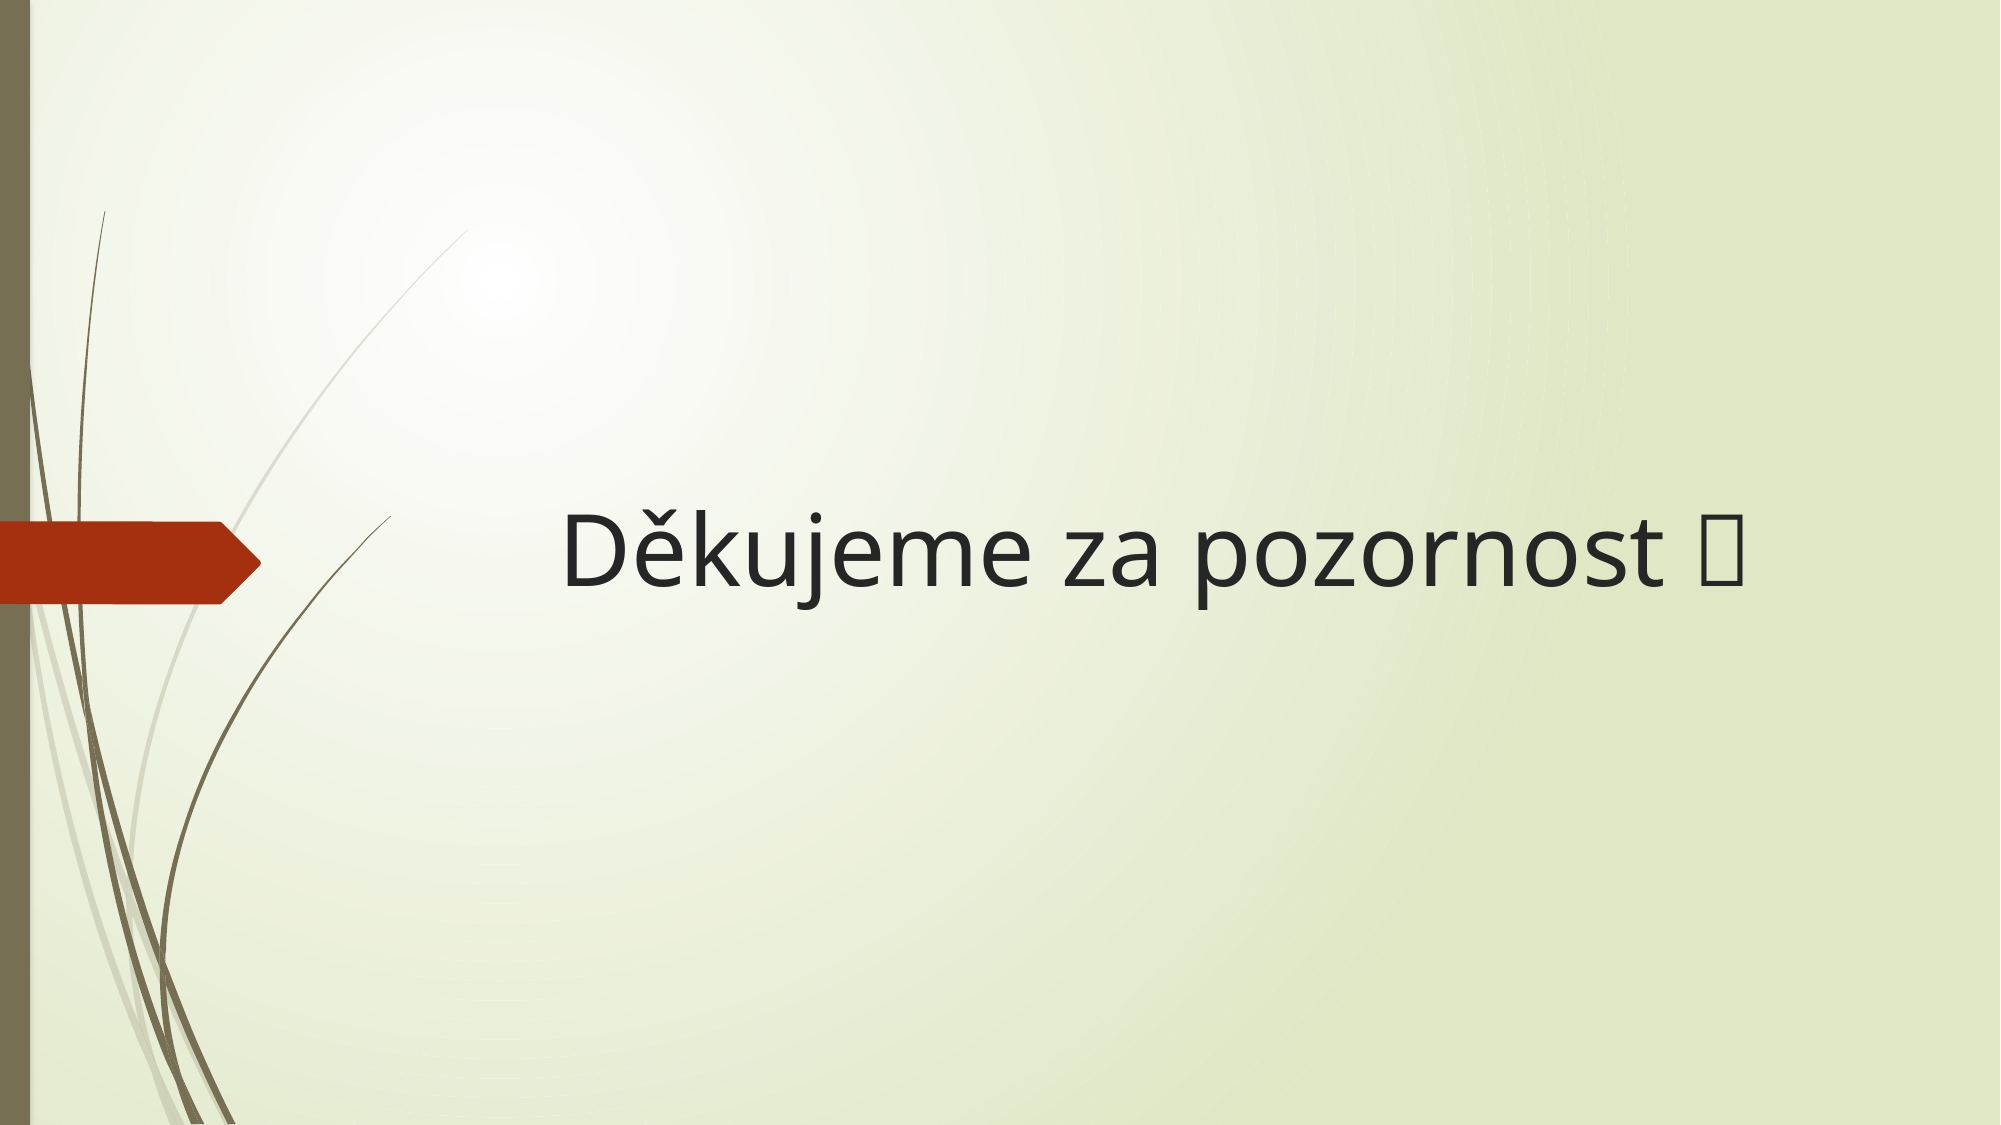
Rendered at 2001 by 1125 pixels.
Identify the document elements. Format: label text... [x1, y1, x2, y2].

title Děkujeme za pozornost  [424, 441, 1888, 651]
